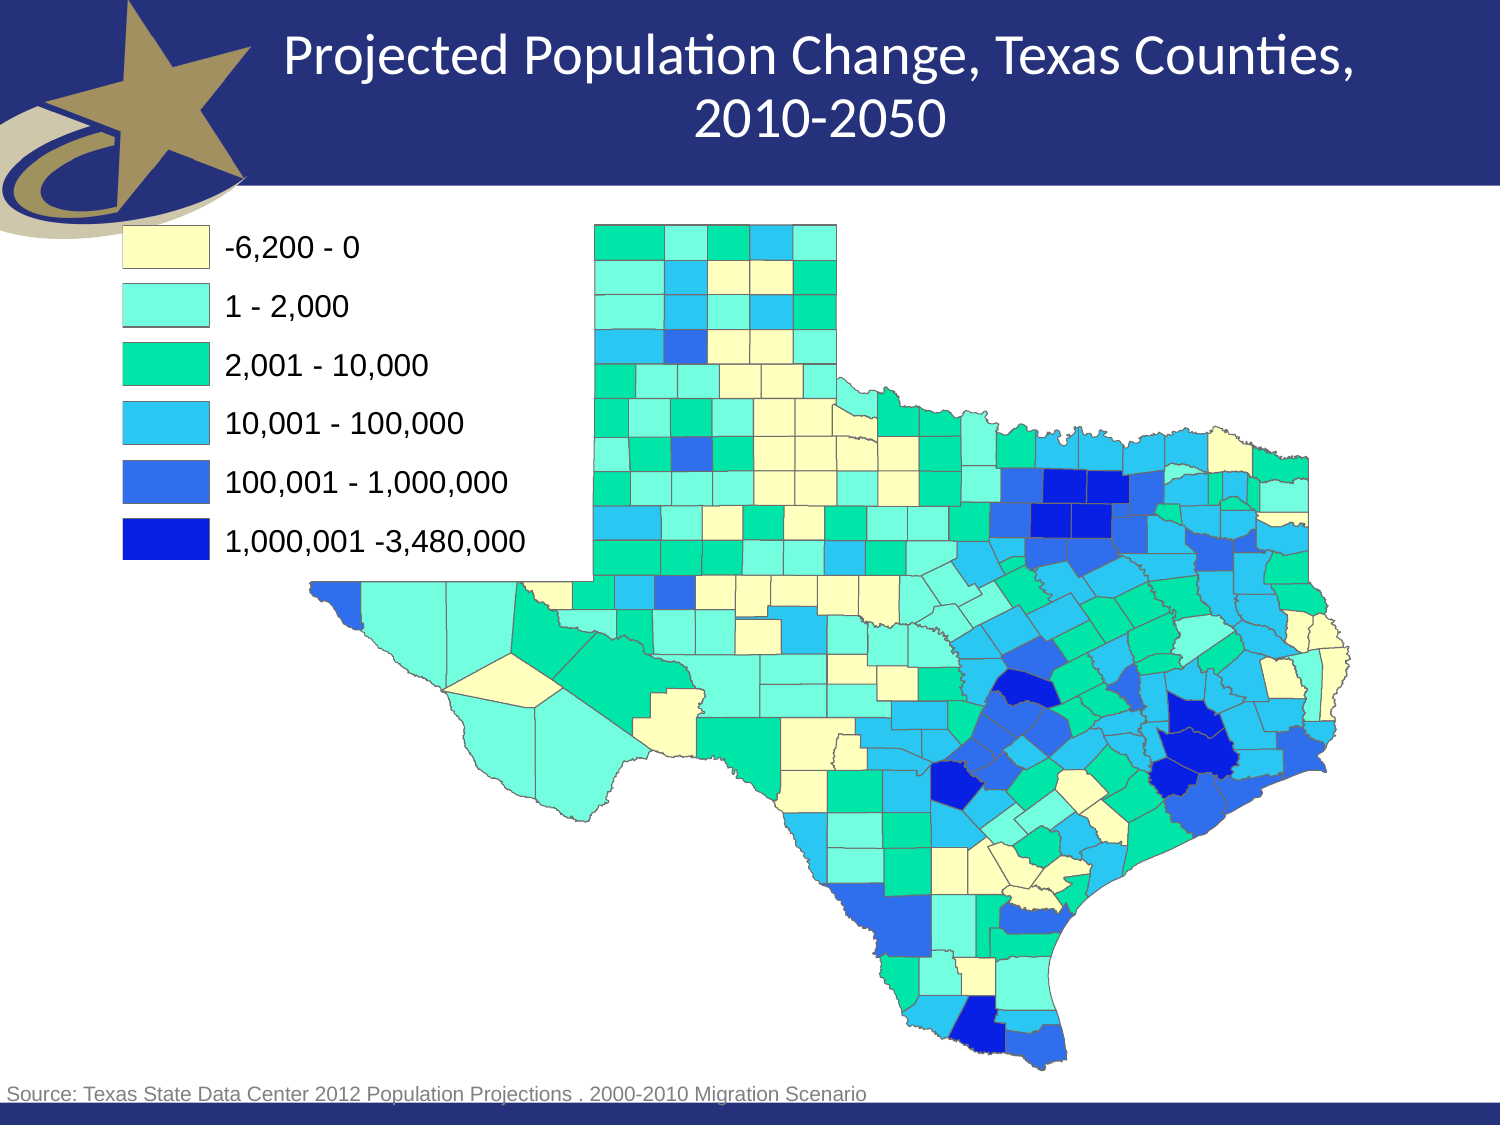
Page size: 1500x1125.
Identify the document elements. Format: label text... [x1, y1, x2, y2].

picture [0, 0, 1379, 1080]
title Projected Population Change, Texas Counties, 2010-2050 [257, 5, 1383, 169]
text_box Source: Texas State Data Center 2012 Population Projections . 2000-2010 Migration Scenario [0, 1073, 1430, 1114]
